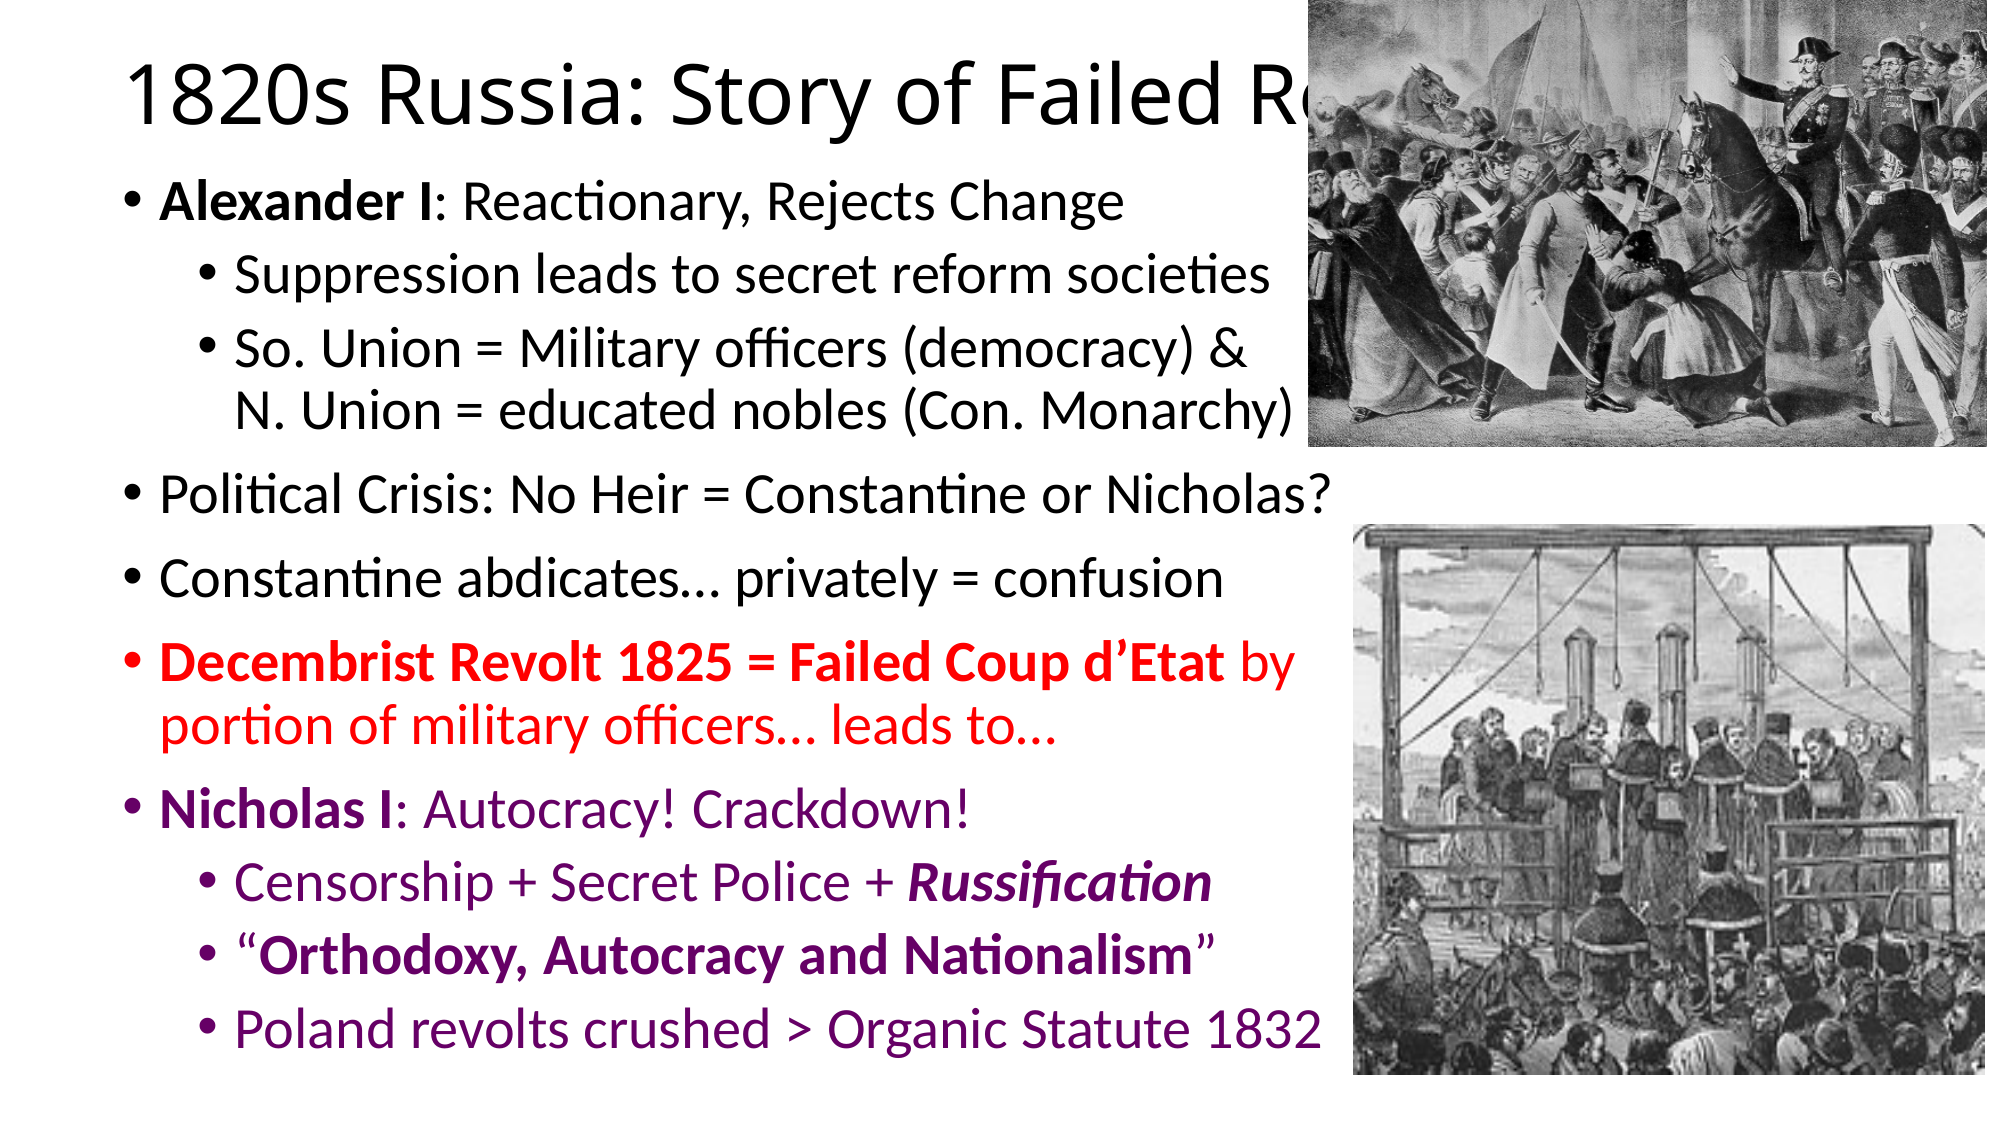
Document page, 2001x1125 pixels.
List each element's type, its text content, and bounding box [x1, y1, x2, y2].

list Alexander I: Reactionary, Rejects Change Suppression leads to secret reform societies So. Union = Military officers (democracy) & N. Union = educated nobles (Con. Monarchy) Political Crisis: No Heir = Constantine or Nicholas? Constantine abdicates… privately = confusion Decembrist Revolt 1825 = Failed Coup d’Etat by portion of military officers… leads to… Nicholas I: Autocracy! Crackdown! Censorship + Secret Police + Russification “Orthodoxy, Autocracy and Nationalism” Poland revolts crushed > Organic Statute 1832 [107, 162, 1354, 1063]
picture [1352, 524, 1985, 1075]
title 1820s Russia: Story of Failed Reforms [107, 45, 1308, 150]
picture [1308, 0, 1987, 447]
